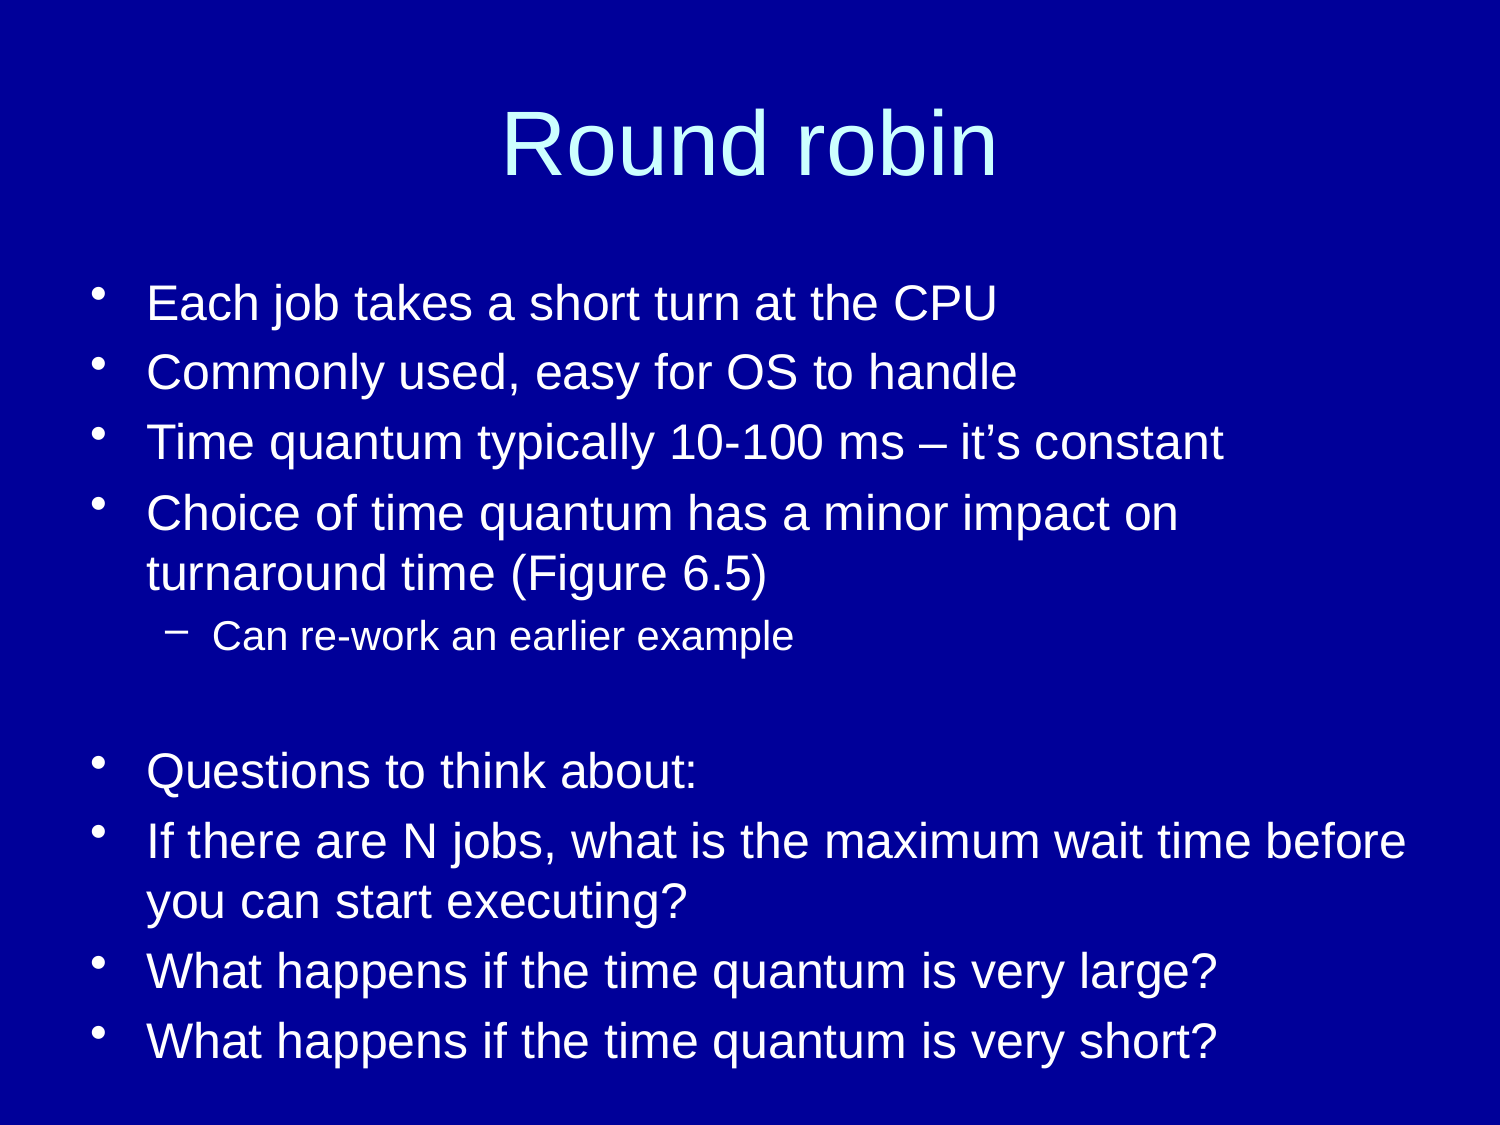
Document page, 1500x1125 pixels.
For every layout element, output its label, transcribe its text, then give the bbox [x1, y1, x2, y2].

title Round robin [75, 45, 1425, 233]
list Each job takes a short turn at the CPU Commonly used, easy for OS to handle Time quantum typically 10-100 ms – it’s constant Choice of time quantum has a minor impact on turnaround time (Figure 6.5) Can re-work an earlier example Questions to think about: If there are N jobs, what is the maximum wait time before you can start executing? What happens if the time quantum is very large? What happens if the time quantum is very short? [75, 262, 1425, 1005]
